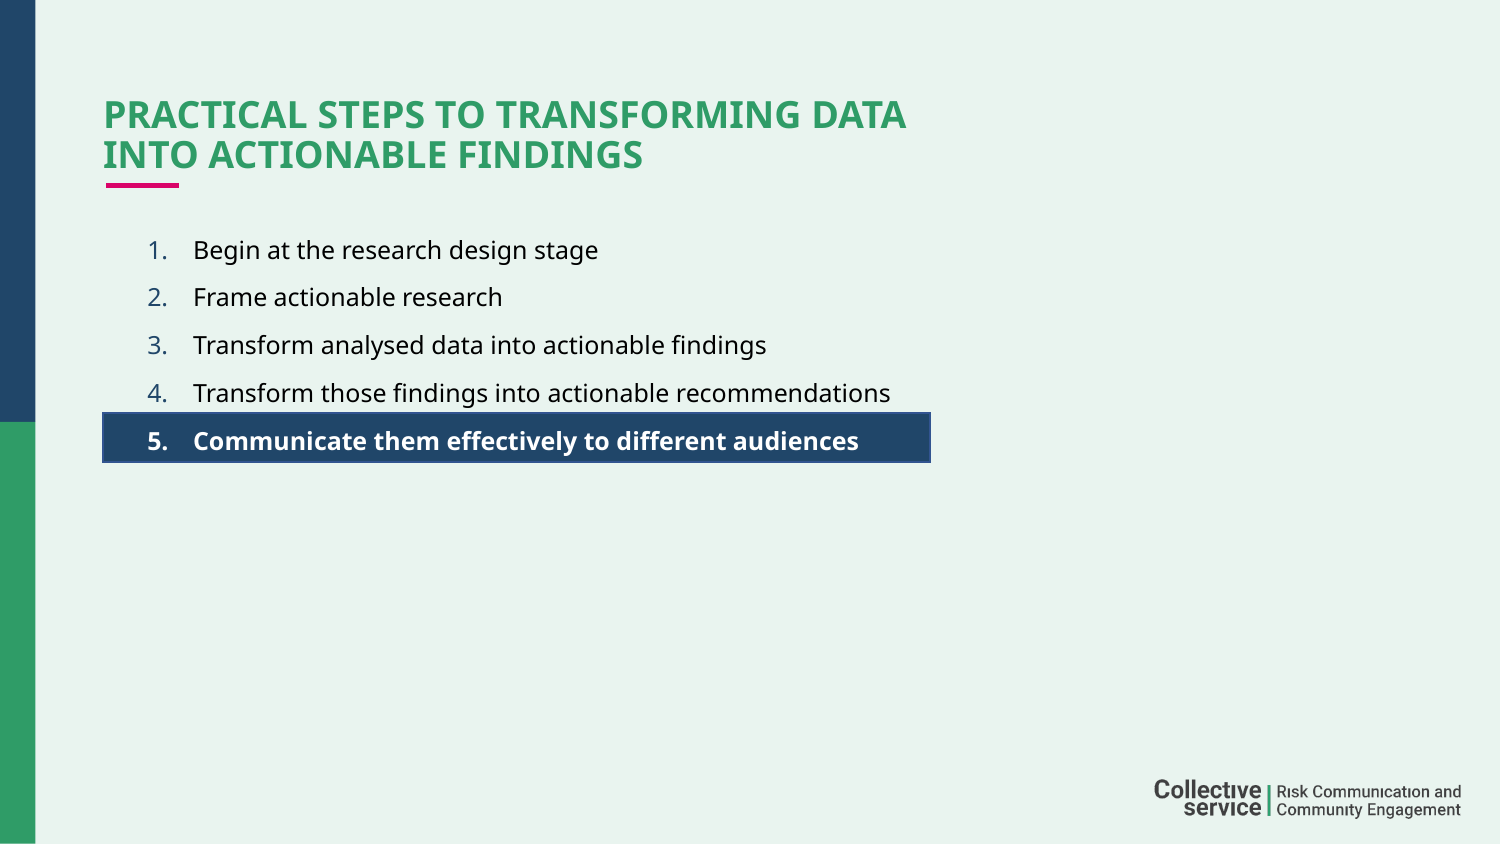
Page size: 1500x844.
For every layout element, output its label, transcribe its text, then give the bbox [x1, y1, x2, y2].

title Practical steps to transforming data into actionable findings [103, 88, 1397, 186]
picture [1139, 774, 1470, 826]
list Begin at the research design stage Frame actionable research Transform analysed data into actionable findings Transform those findings into actionable recommendations Communicate them effectively to different audiences [103, 224, 1222, 760]
